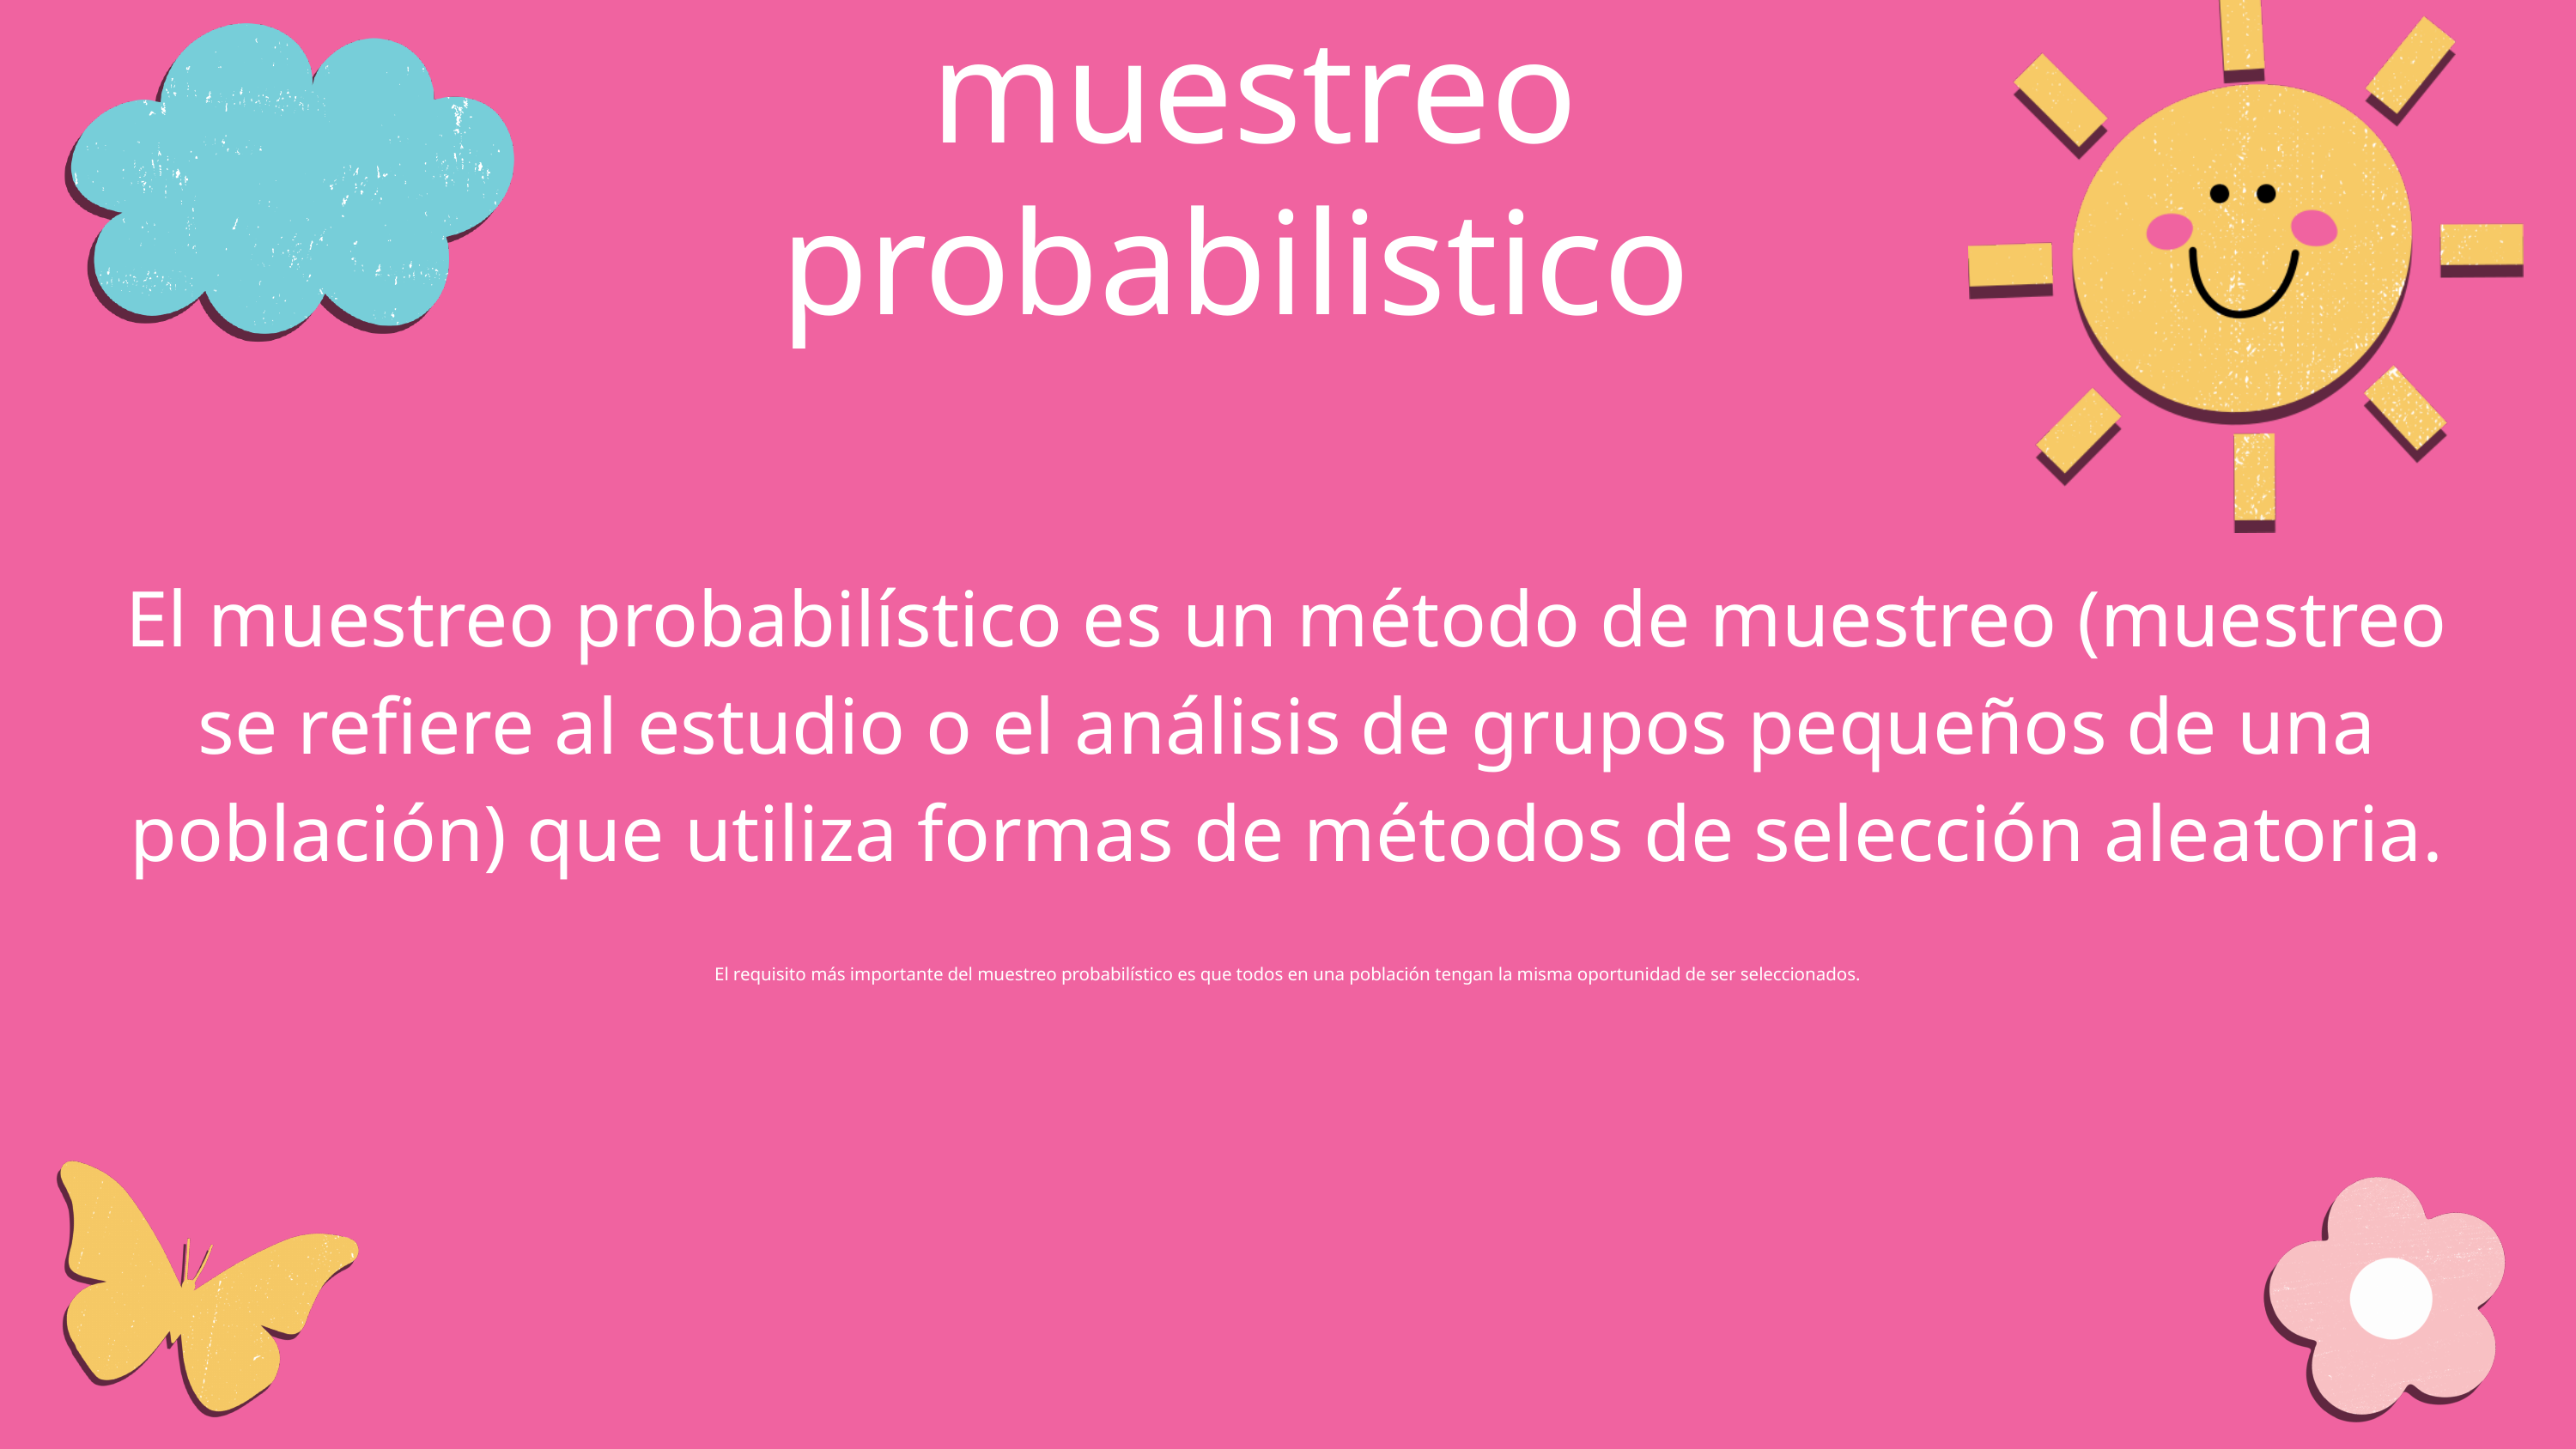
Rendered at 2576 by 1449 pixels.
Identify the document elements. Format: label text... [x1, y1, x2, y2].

picture [1968, 0, 2524, 533]
picture [63, 22, 518, 344]
text_box El muestreo probabilístico es un método de muestreo (muestreo se refiere al estudio o el análisis de grupos pequeños de una población) que utiliza formas de métodos de selección aleatoria. El requisito más importante del muestreo probabilístico es que todos en una población tengan la misma oportunidad de ser seleccionados. [96, 554, 2480, 1093]
picture [1, 1156, 362, 1446]
picture [2246, 1156, 2535, 1443]
text_box muestreo probabilistico [517, 0, 1964, 343]
